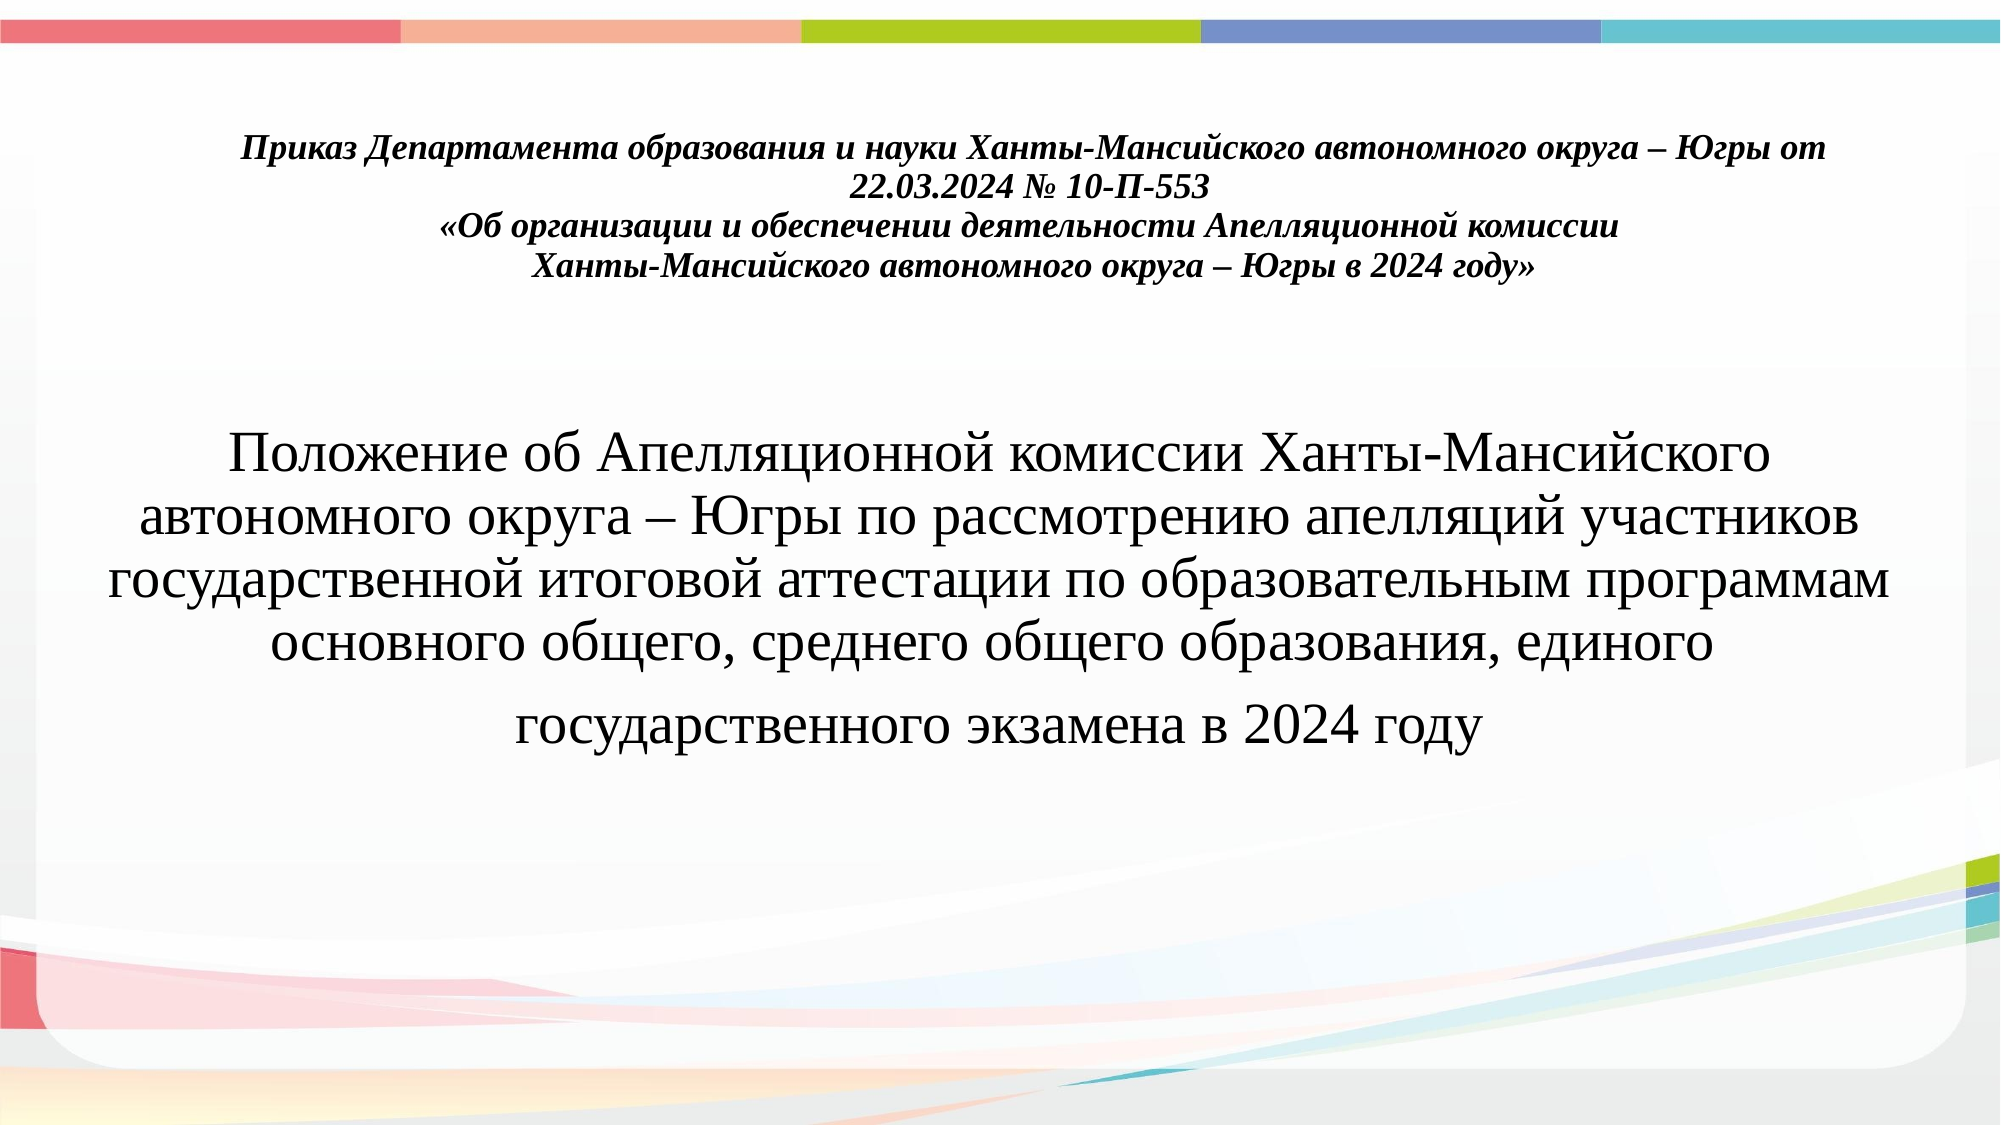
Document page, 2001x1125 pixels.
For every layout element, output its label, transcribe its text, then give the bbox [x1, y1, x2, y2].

title Приказ Департамента образования и науки Ханты-Мансийского автономного округа – Югры от 22.03.2024 № 10-П-553 «Об организации и обеспечении деятельности Апелляционной комиссии Ханты-Мансийского автономного округа – Югры в 2024 году» [172, 119, 1898, 337]
picture [0, 0, 2001, 1125]
list Положение об Апелляционной комиссии Ханты-Мансийского автономного округа – Югры по рассмотрению апелляций участников государственной итоговой аттестации по образовательным программам основного общего, среднего общего образования, единого государственного экзамена в 2024 году [60, 414, 1940, 788]
